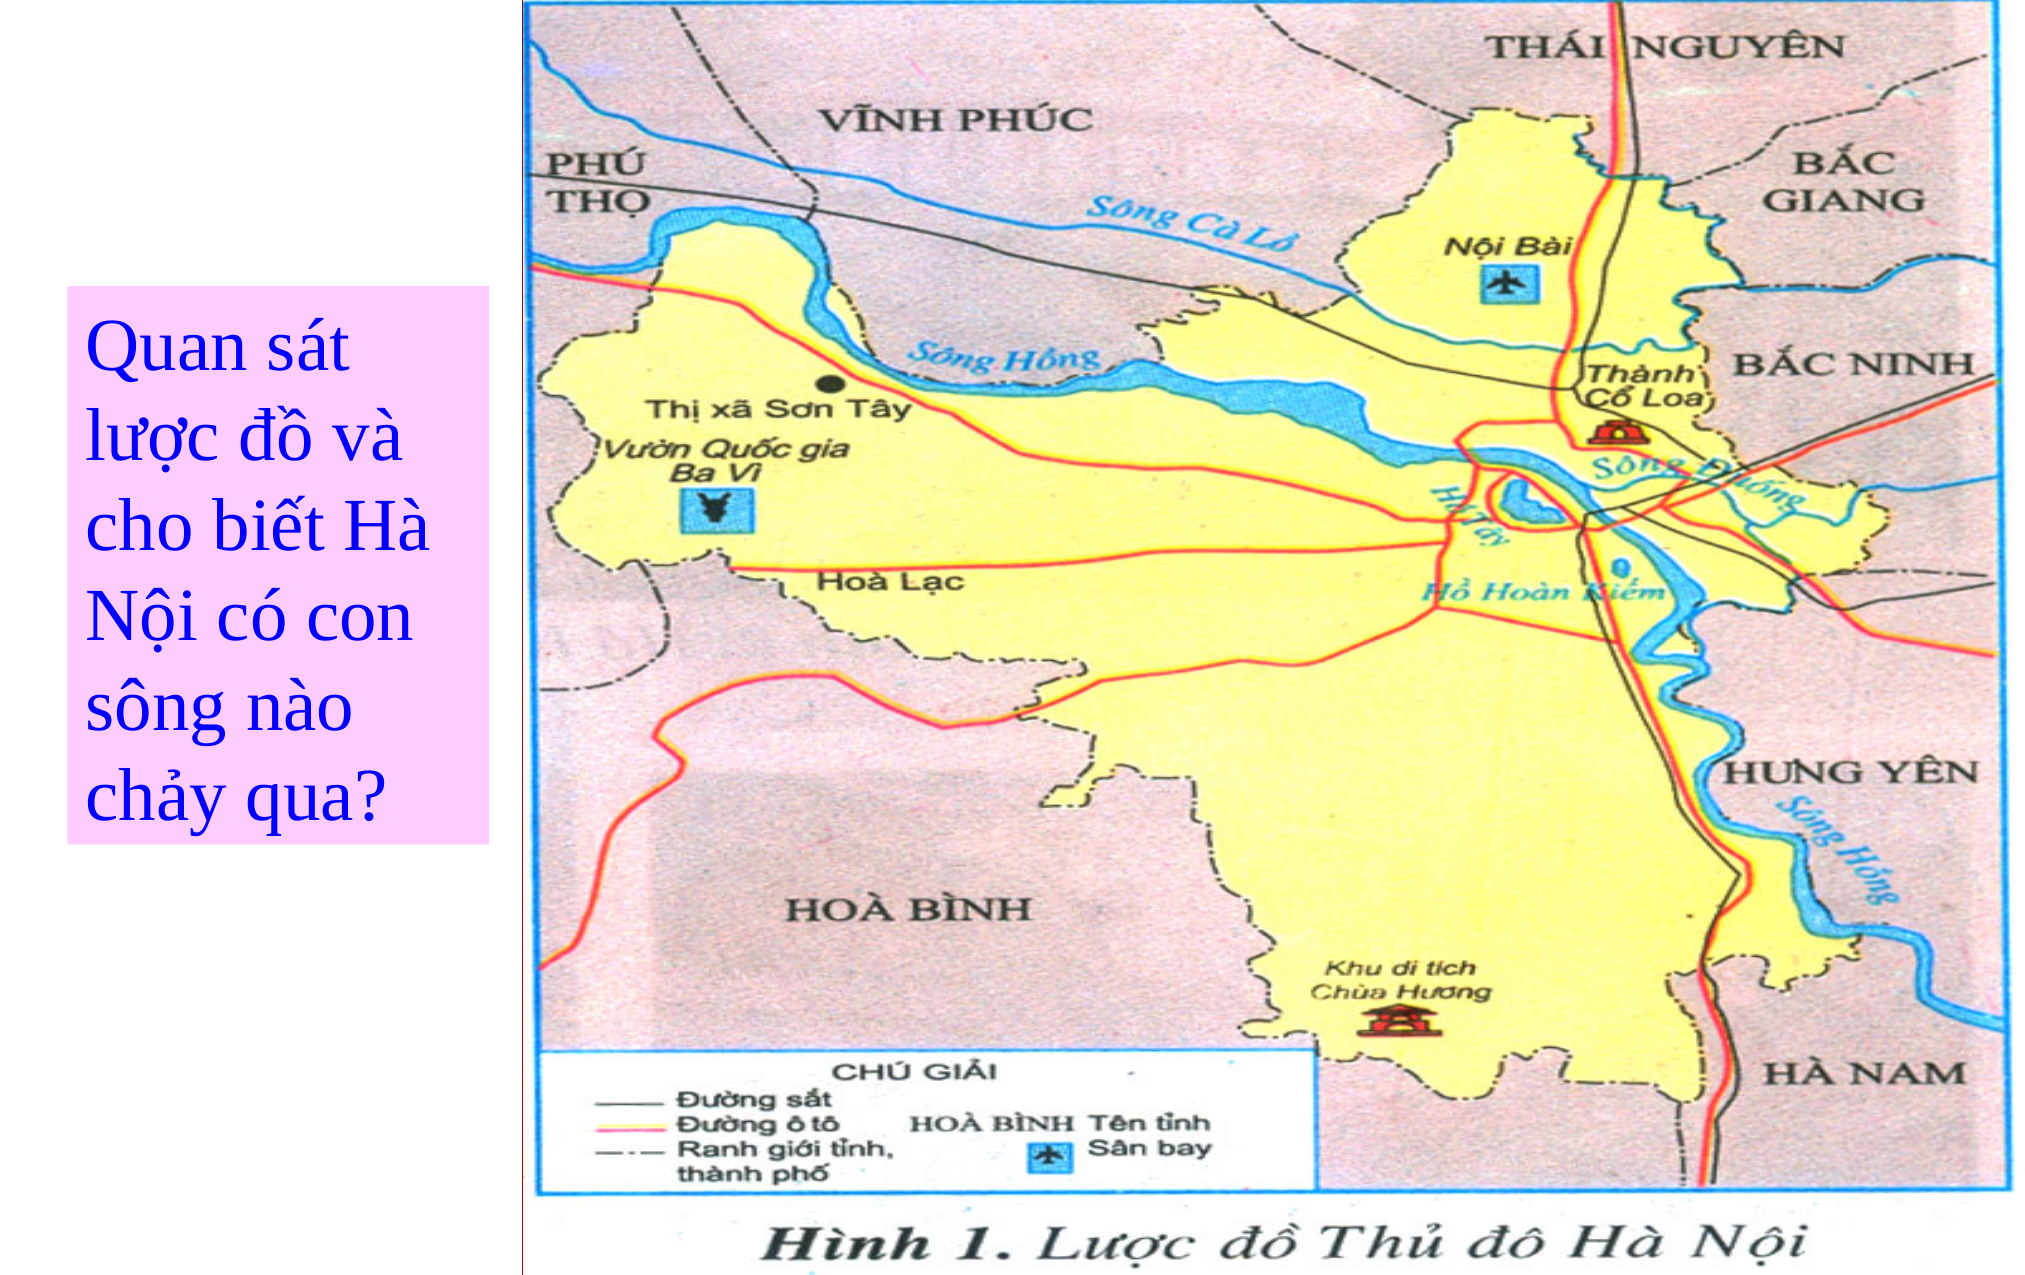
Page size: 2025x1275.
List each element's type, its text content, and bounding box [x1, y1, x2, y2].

picture [522, 0, 2025, 1275]
text_box Quan sát lược đồ và cho biết Hà Nội có con sông nào chảy qua? [67, 286, 490, 845]
